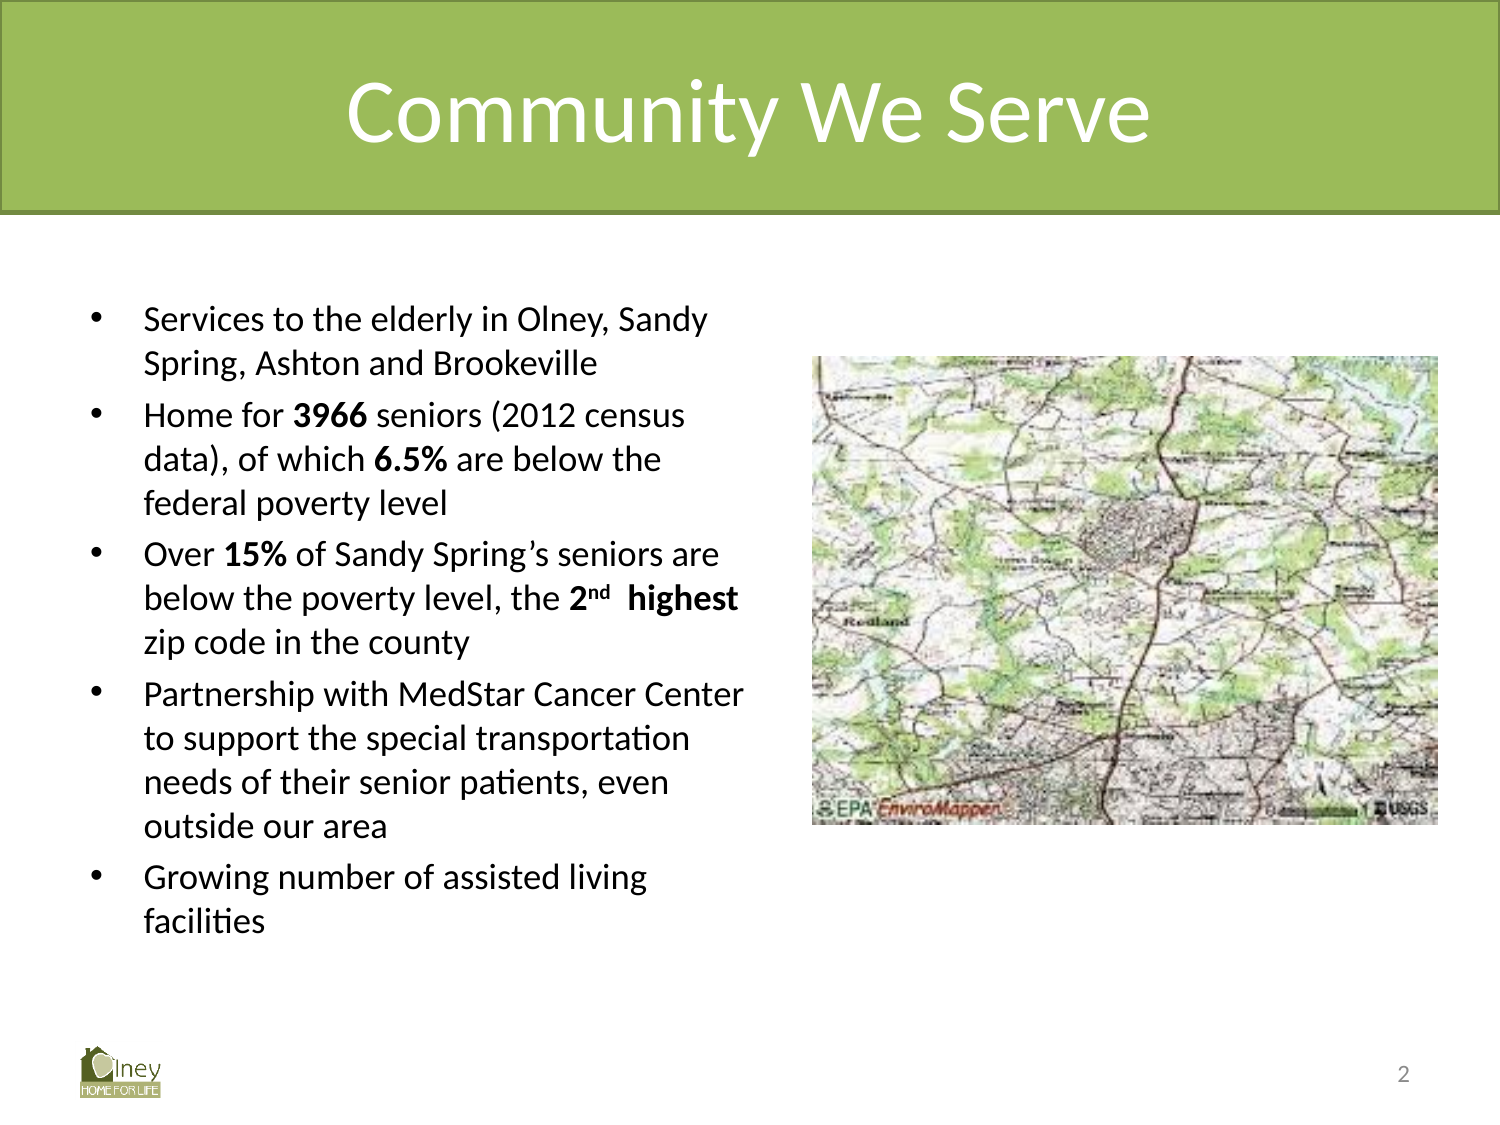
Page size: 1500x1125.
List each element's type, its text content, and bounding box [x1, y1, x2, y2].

title Community We Serve [0, 0, 1500, 215]
picture [812, 355, 1438, 826]
list Services to the elderly in Olney, Sandy Spring, Ashton and Brookeville Home for 3966 seniors (2012 census data), of which 6.5% are below the federal poverty level Over 15% of Sandy Spring’s seniors are below the poverty level, the 2nd highest zip code in the county Partnership with MedStar Cancer Center to support the special transportation needs of their senior patients, even outside our area Growing number of assisted living facilities [74, 287, 763, 963]
slide_number 2 [1074, 1042, 1425, 1103]
picture [75, 1041, 163, 1100]
